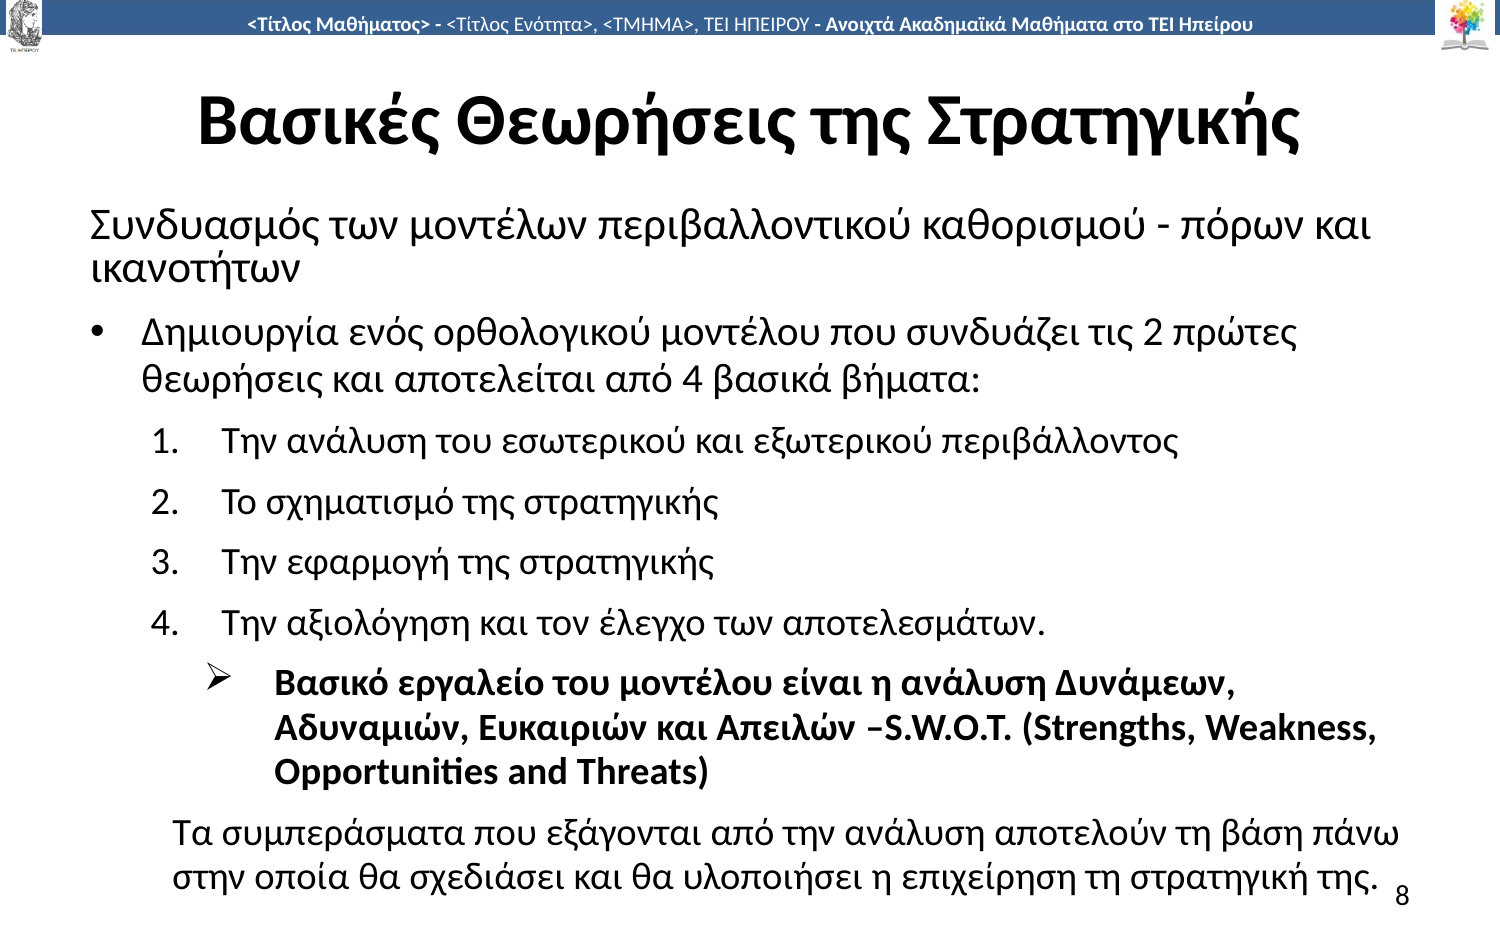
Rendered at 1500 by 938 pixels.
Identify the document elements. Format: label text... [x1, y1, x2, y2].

picture [6, 0, 42, 54]
list Συνδυασμός των μοντέλων περιβαλλοντικού καθορισμού - πόρων και ικανοτήτων Δημιουργία ενός ορθολογικού μοντέλου που συνδυάζει τις 2 πρώτες θεωρήσεις και αποτελείται από 4 βασικά βήματα: Την ανάλυση του εσωτερικού και εξωτερικού περιβάλλοντος Το σχηματισμό της στρατηγικής Την εφαρμογή της στρατηγικής Την αξιολόγηση και τον έλεγχο των αποτελεσμάτων. Βασικό εργαλείο του μοντέλου είναι η ανάλυση Δυνάμεων, Αδυναμιών, Ευκαιριών και Απειλών –S.W.O.T. (Strengths, Weakness, Opportunities and Threats) Τα συμπεράσματα που εξάγονται από την ανάλυση αποτελούν τη βάση πάνω στην οποία θα σχεδιάσει και θα υλοποιήσει η επιχείρηση τη στρατηγική της. [75, 197, 1425, 938]
picture [1435, 0, 1495, 52]
title Βασικές Θεωρήσεις της Στρατηγικής [75, 37, 1425, 194]
slide_number 8 [1074, 868, 1425, 919]
